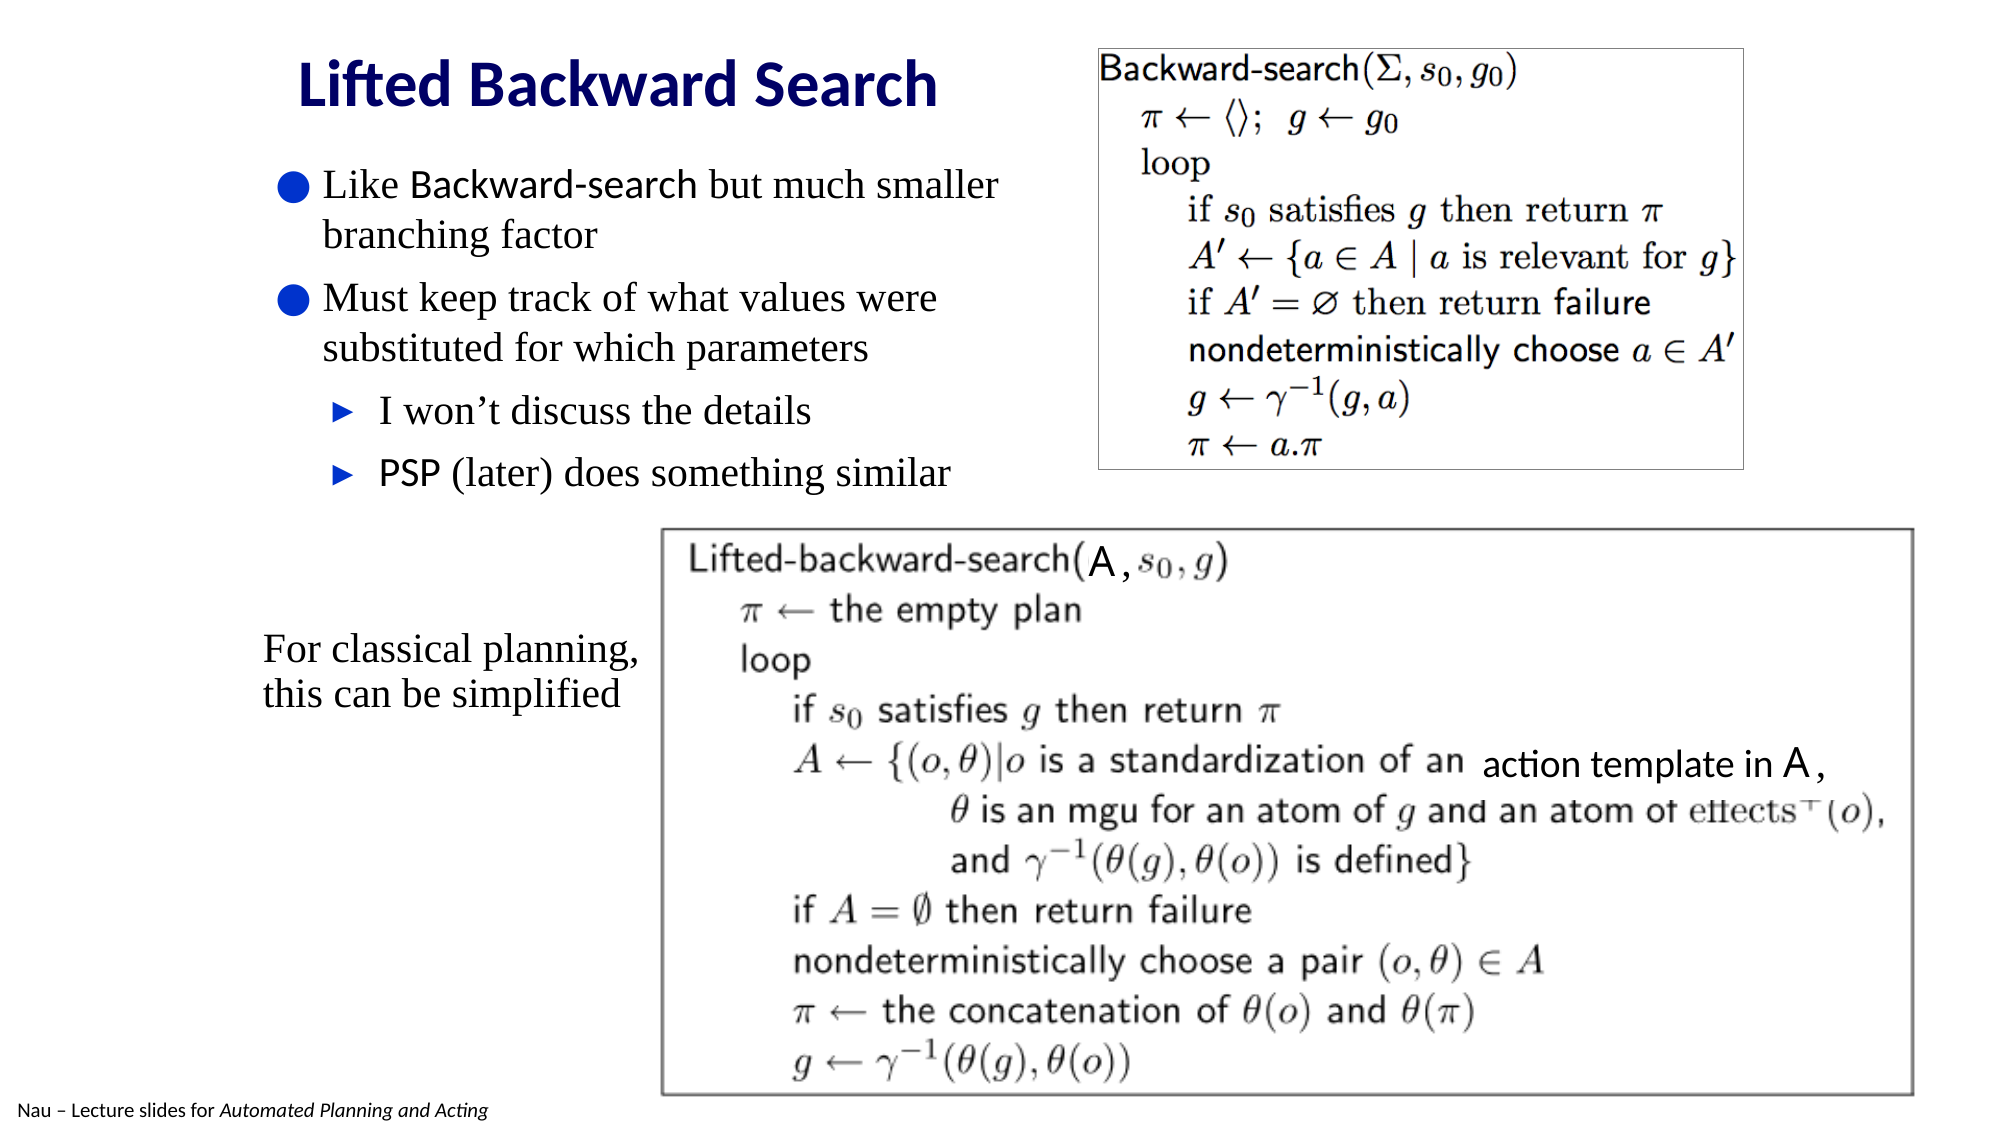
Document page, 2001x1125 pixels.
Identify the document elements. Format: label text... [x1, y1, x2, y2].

list Like Backward-search but much smaller branching factor Must keep track of what values were substituted for which parameters I won’t discuss the details PSP (later) does something similar [260, 149, 1100, 498]
text_box For classical planning, this can be simplified [248, 619, 644, 725]
title Lifted Backward Search [274, 16, 964, 128]
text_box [650, 522, 1924, 1105]
picture [1098, 47, 1744, 470]
